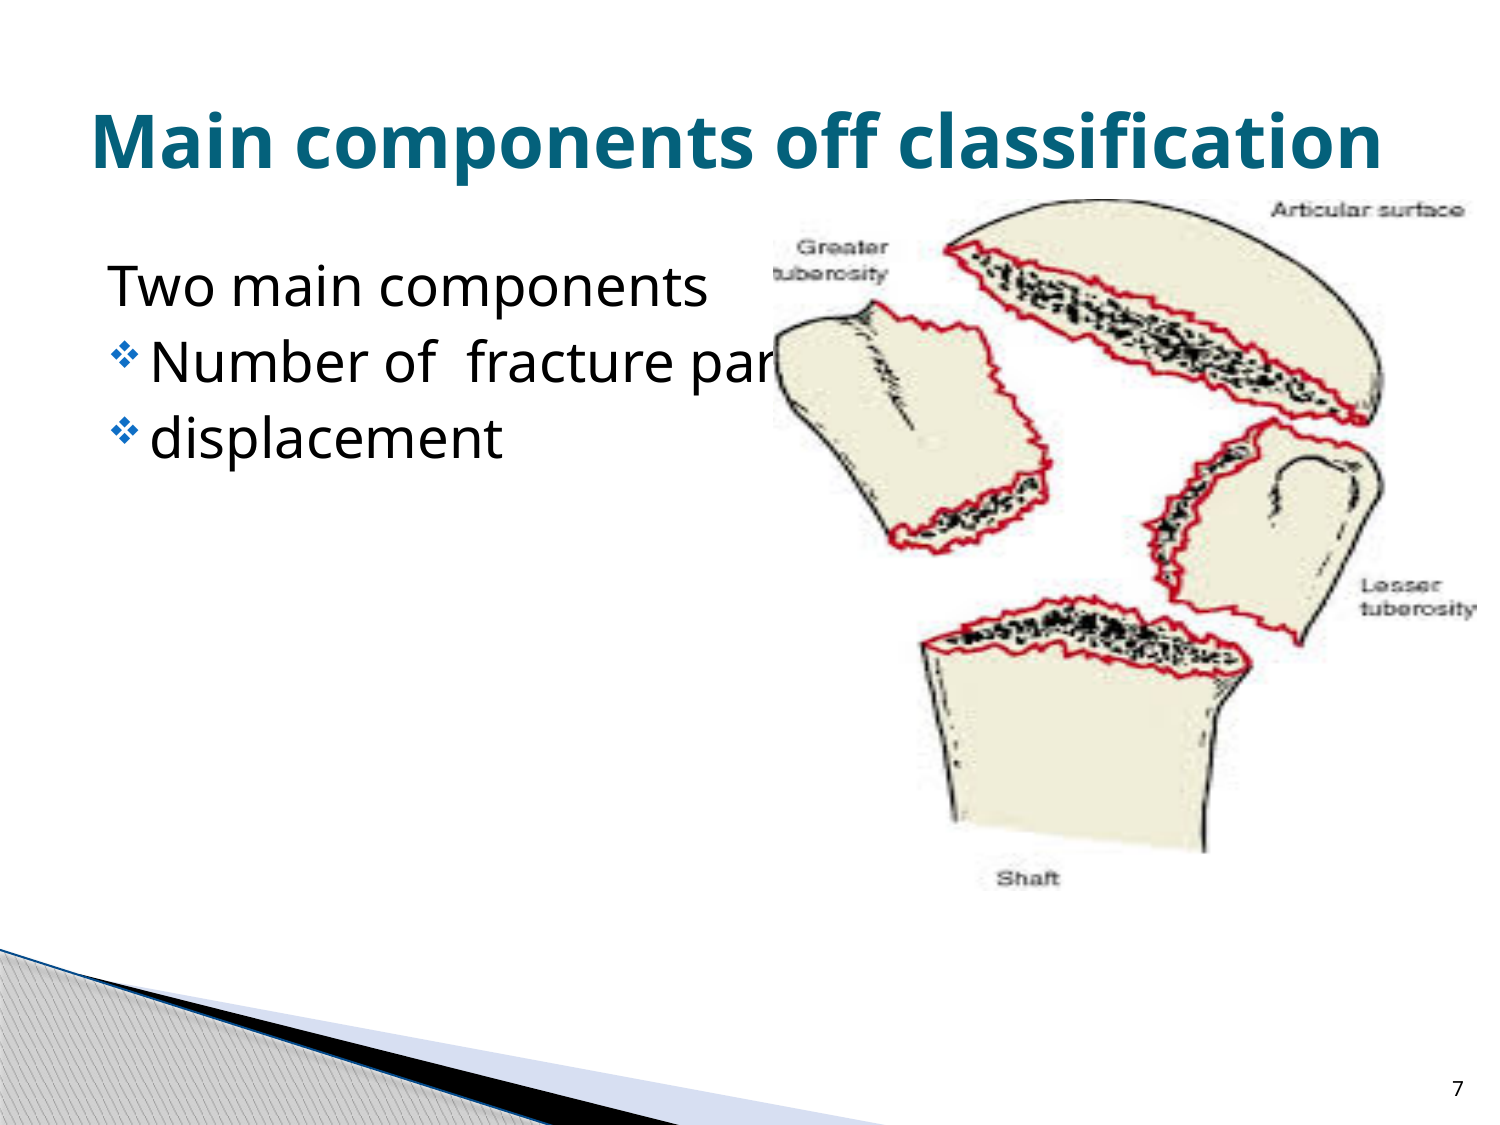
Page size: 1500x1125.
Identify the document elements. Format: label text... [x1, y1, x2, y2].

list Two main components Number of fracture part displacement [75, 243, 1425, 986]
title Main components off classification [75, 45, 1425, 233]
picture [773, 198, 1477, 891]
slide_number 7 [1418, 1051, 1479, 1112]
